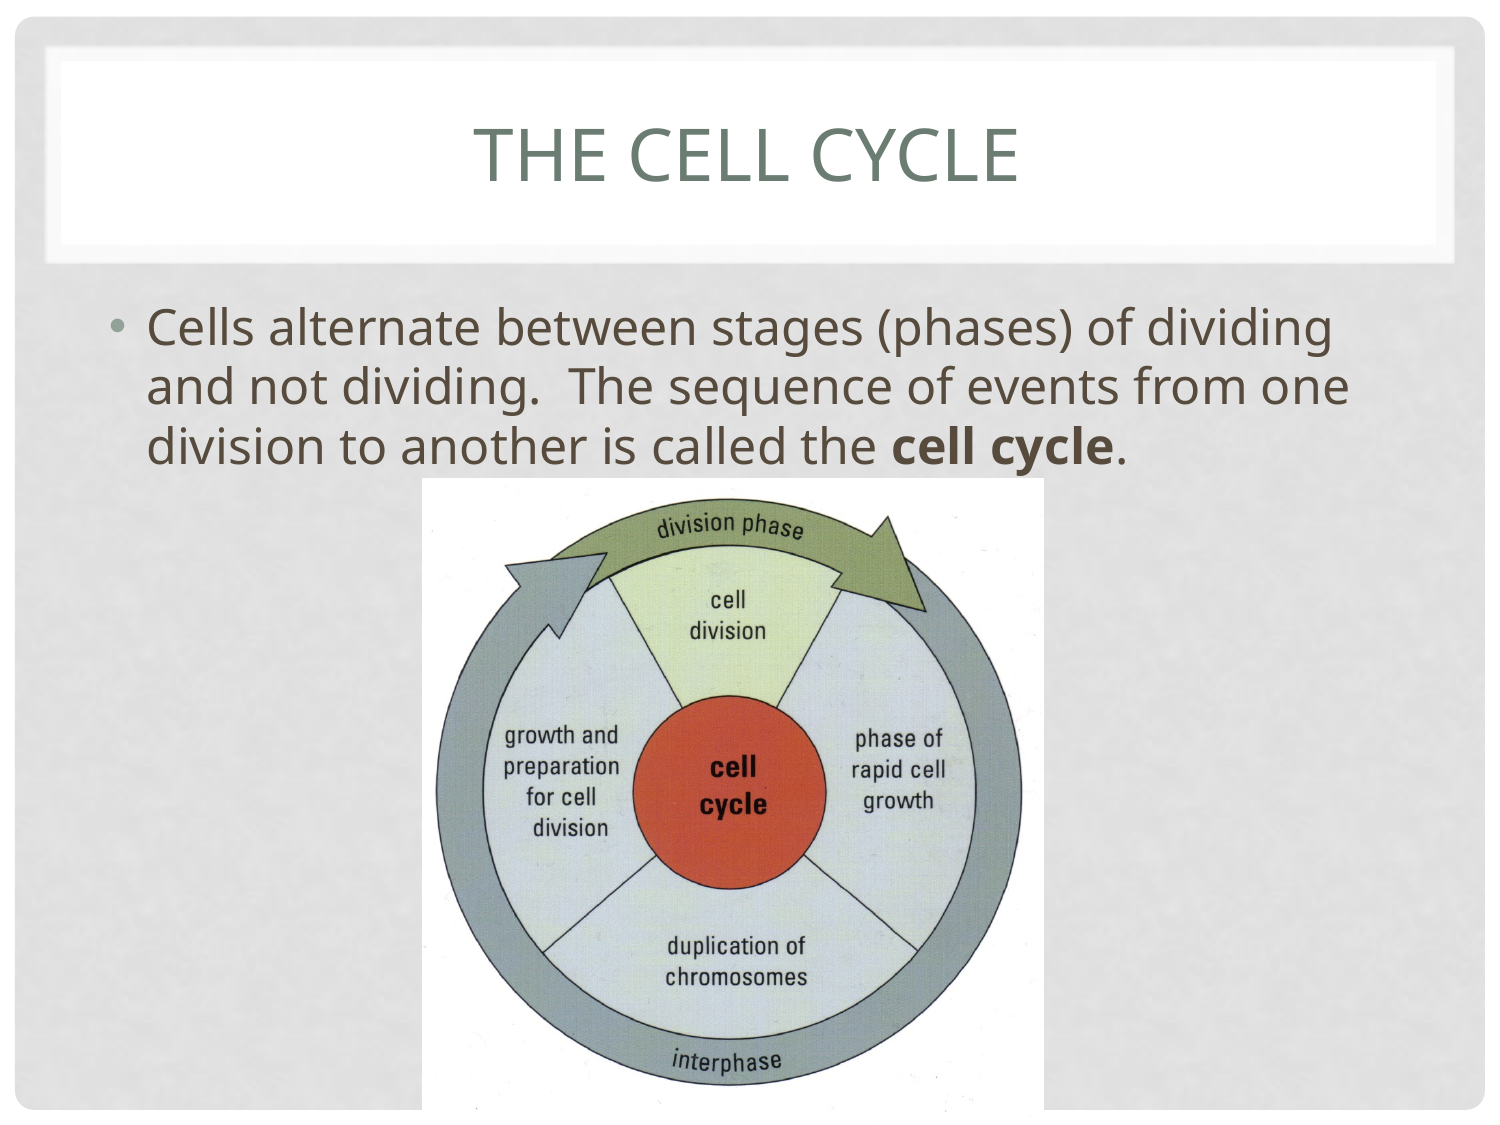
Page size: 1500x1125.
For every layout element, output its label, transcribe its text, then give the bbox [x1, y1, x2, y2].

title The Cell Cycle [69, 66, 1425, 238]
list Cells alternate between stages (phases) of dividing and not dividing. The sequence of events from one division to another is called the cell cycle. [75, 287, 1425, 1005]
picture [422, 477, 1044, 1125]
